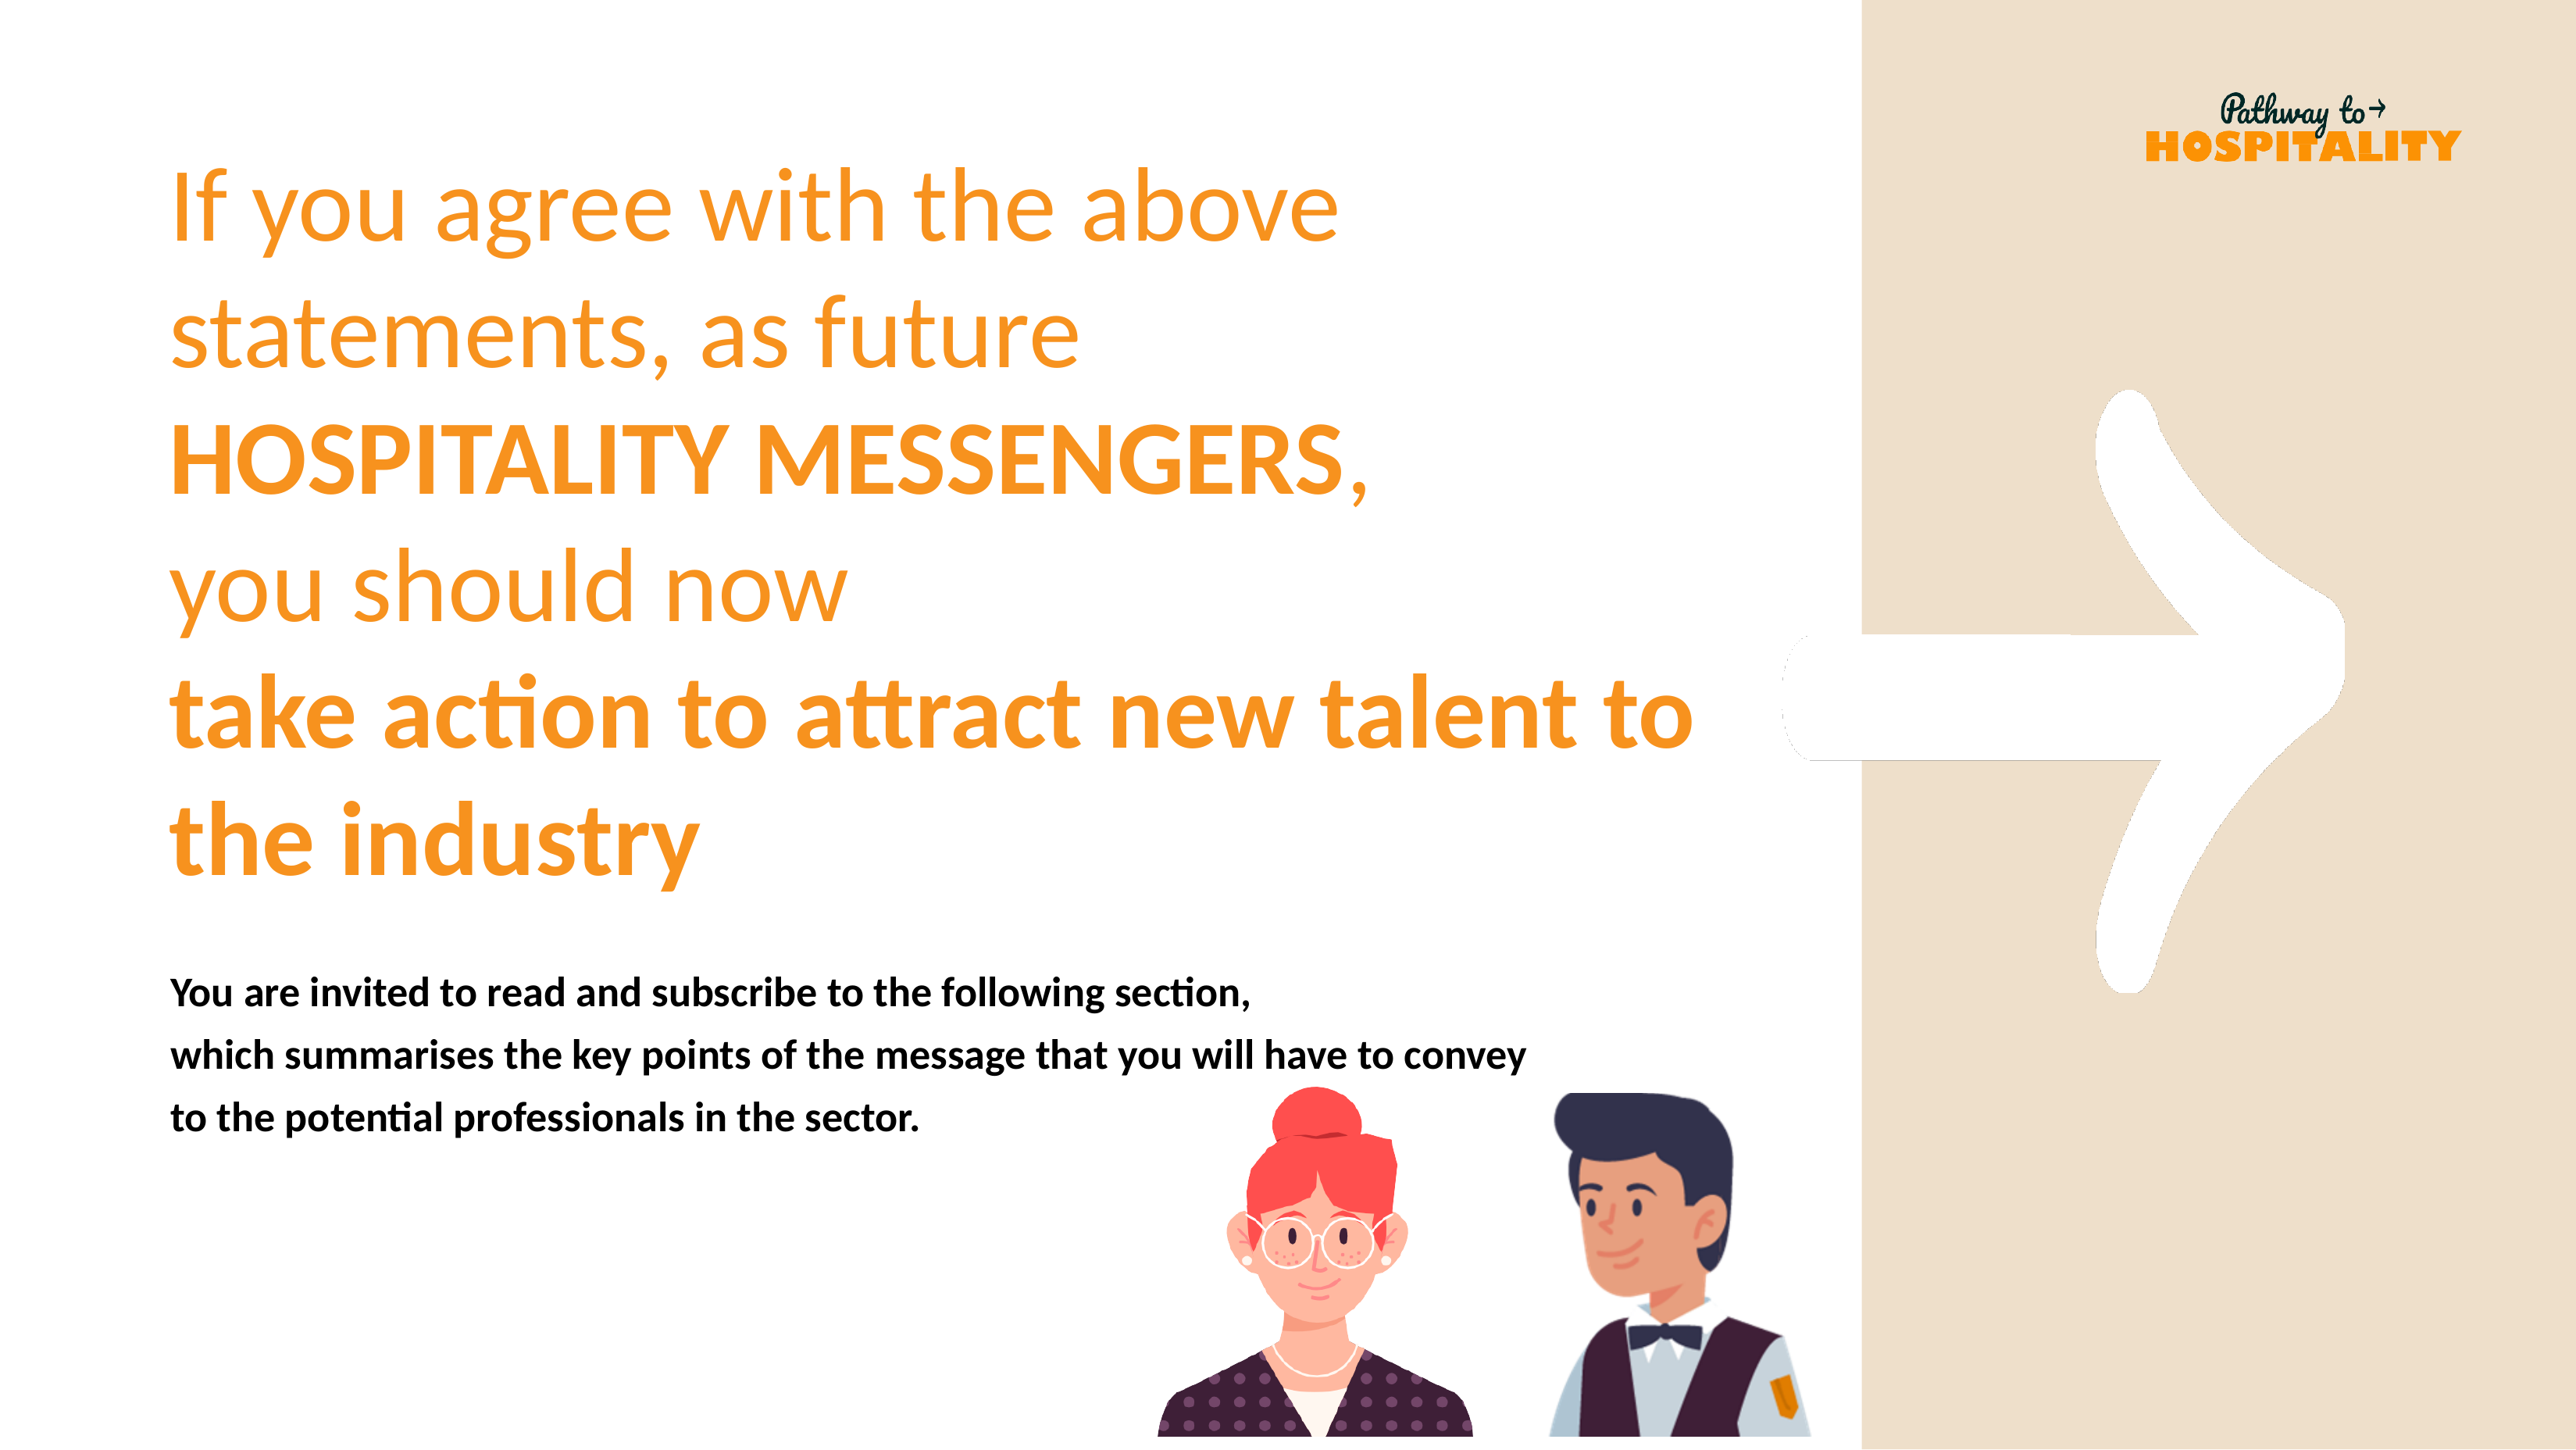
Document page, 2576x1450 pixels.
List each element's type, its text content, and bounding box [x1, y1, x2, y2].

picture [1511, 1093, 1832, 1438]
title If you agree with the above statements, as future HOSPITALITY MESSENGERS, you should now take action to attract new talent to the industry [167, 133, 1728, 897]
text_box You are invited to read and subscribe to the following section, which summarises the key points of the message that you will have to convey to the potential professionals in the sector. [168, 900, 1550, 1141]
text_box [1861, 0, 2576, 1450]
picture [1158, 1087, 1473, 1438]
picture [1781, 390, 2345, 993]
